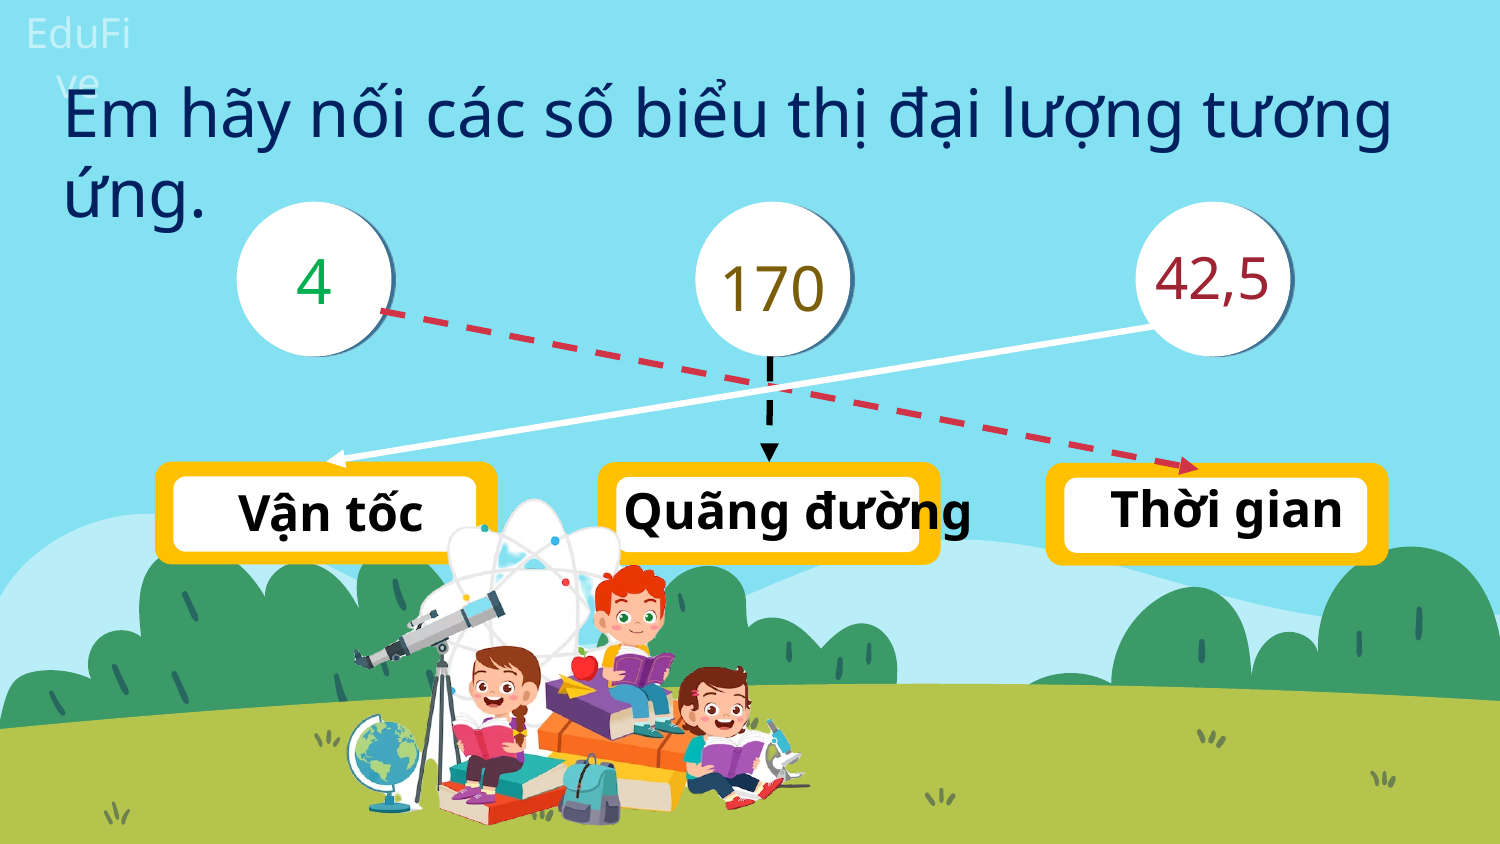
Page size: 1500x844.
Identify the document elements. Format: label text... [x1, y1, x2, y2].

text_box [152, 459, 376, 567]
text_box [843, 547, 920, 555]
picture [312, 479, 840, 844]
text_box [325, 325, 1159, 462]
text_box [843, 547, 943, 568]
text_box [380, 310, 1199, 470]
text_box Em hãy nối các số biểu thị đại lượng tương ứng. [47, 63, 1453, 238]
text_box [171, 474, 307, 554]
title 42,5 [1124, 238, 1302, 324]
text_box [236, 238, 321, 357]
text_box Vận tốc [223, 474, 376, 549]
title 4 [253, 238, 375, 327]
text_box [1203, 324, 1277, 357]
text_box Thời gian [1095, 469, 1379, 545]
text_box [1062, 479, 1369, 555]
text_box [1043, 460, 1391, 568]
text_box [375, 238, 392, 315]
title 170 [698, 239, 848, 309]
text_box Quãng đường [842, 479, 1013, 547]
